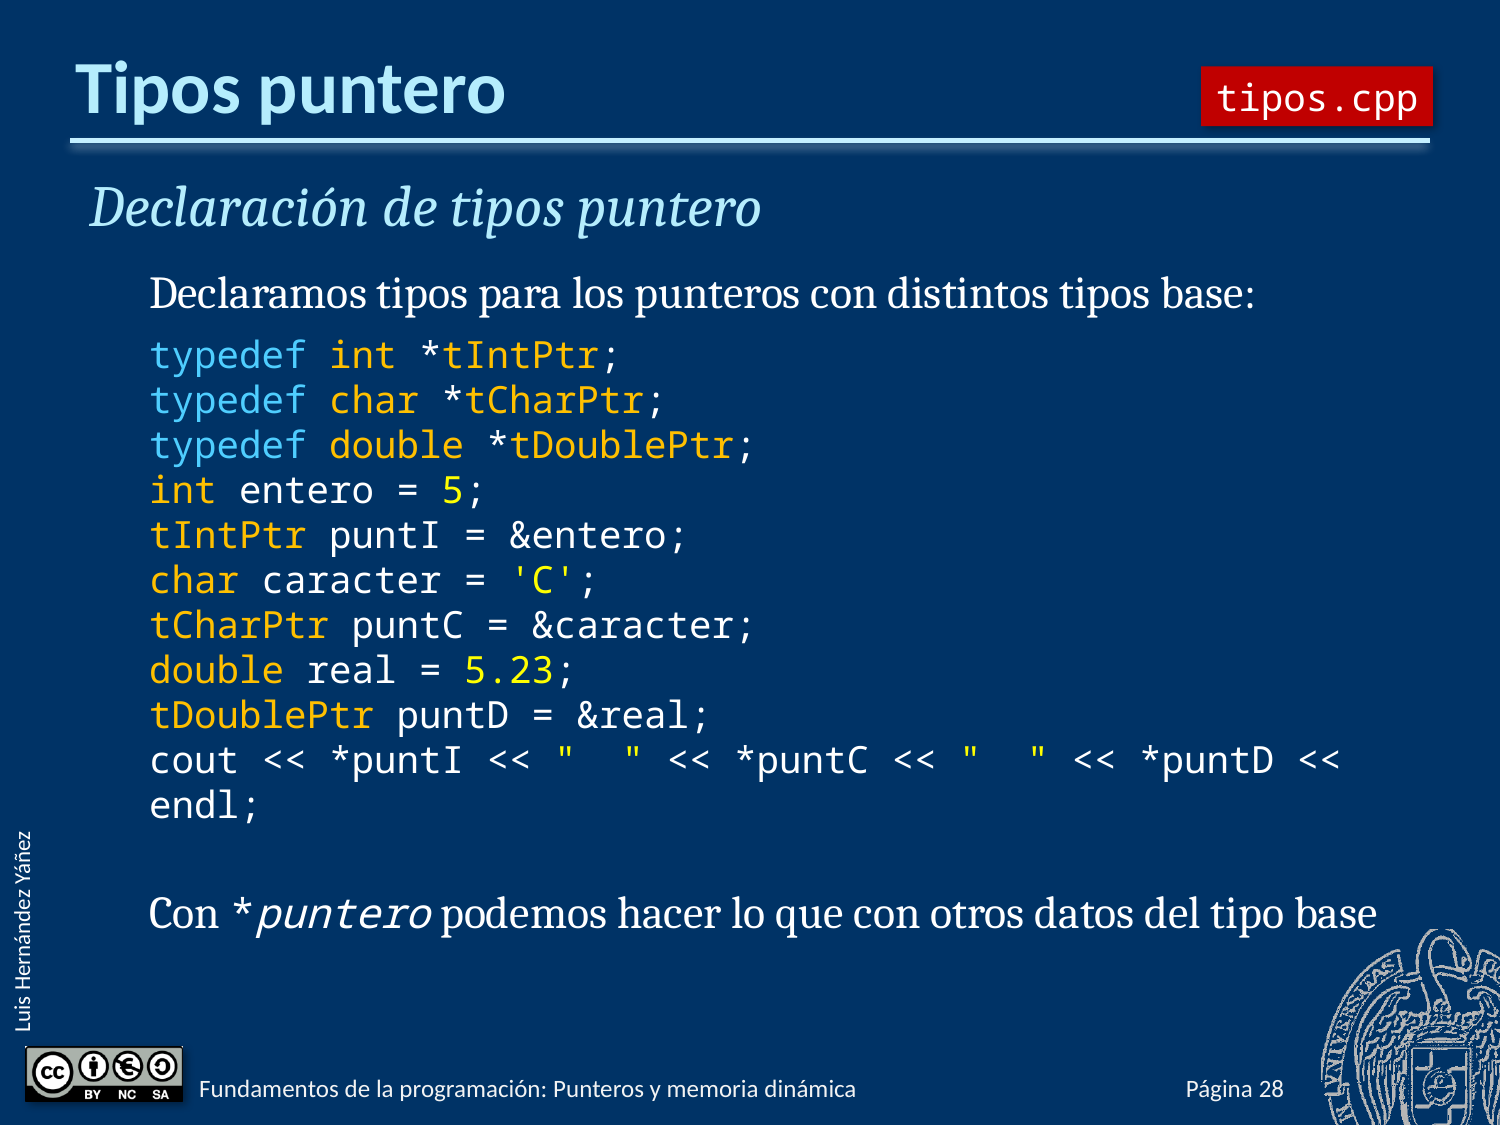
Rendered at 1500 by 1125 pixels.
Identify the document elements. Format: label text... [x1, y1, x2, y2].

title Tipos puntero [75, 46, 1425, 129]
list Declaración de tipos puntero Declaramos tipos para los punteros con distintos tipos base: typedef int *tIntPtr; typedef char *tCharPtr; typedef double *tDoublePtr; int entero = 5; tIntPtr puntI = &entero; char caracter = 'C'; tCharPtr puntC = &caracter; double real = 5.23; tDoublePtr puntD = &real; cout << *puntI << " " << *puntC << " " << *puntD << endl; Con *puntero podemos hacer lo que con otros datos del tipo base [75, 160, 1447, 1000]
picture [25, 1046, 183, 1102]
slide_number Página 874 [1136, 1042, 1285, 1103]
text_box tipos.cpp [1199, 64, 1435, 128]
footer Fundamentos de la programación: Punteros y memoria dinámica [199, 1042, 1114, 1103]
picture [1321, 929, 1500, 1125]
